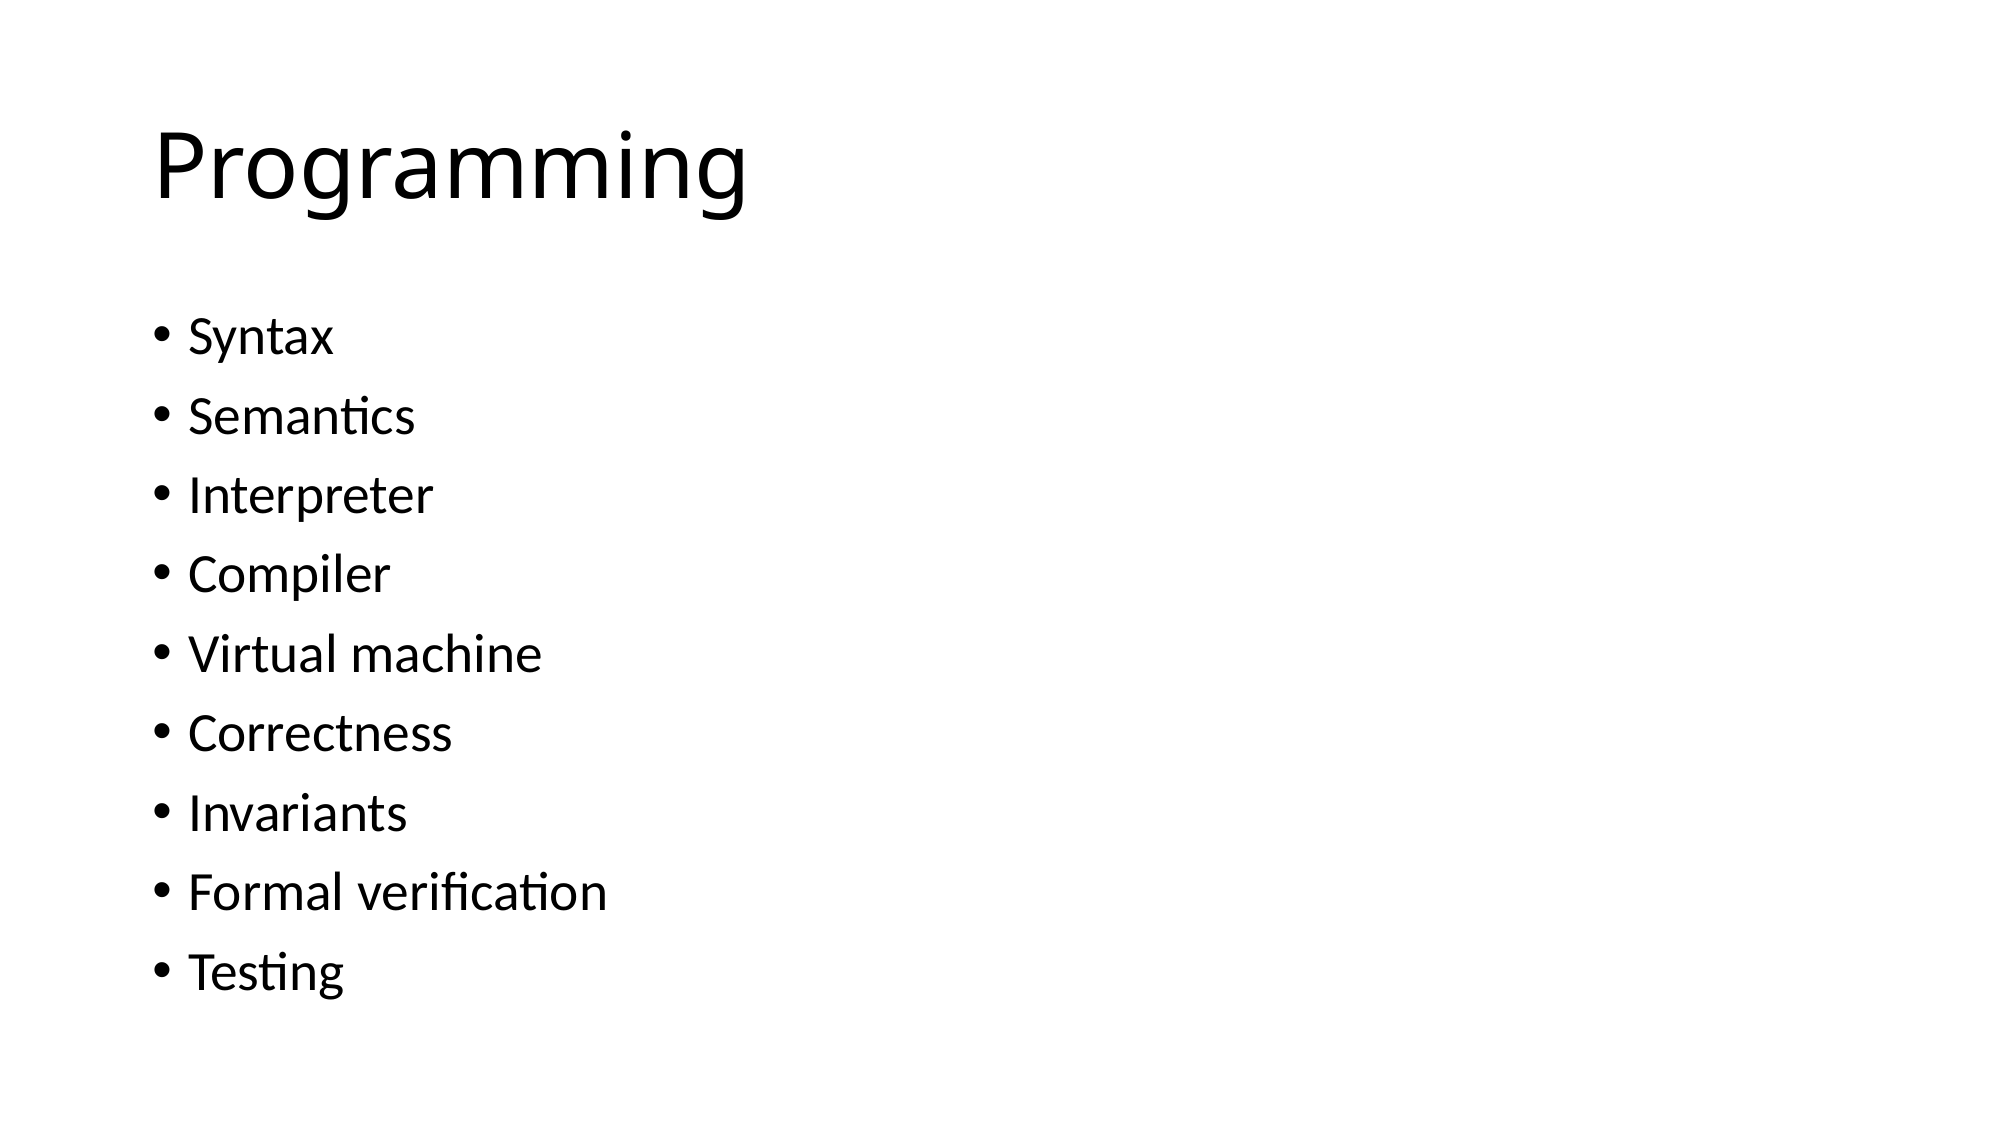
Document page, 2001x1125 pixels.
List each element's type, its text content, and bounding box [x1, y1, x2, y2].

title Programming [137, 59, 1863, 278]
list Syntax Semantics Interpreter Compiler Virtual machine Correctness Invariants Formal verification Testing [137, 299, 1863, 1014]
